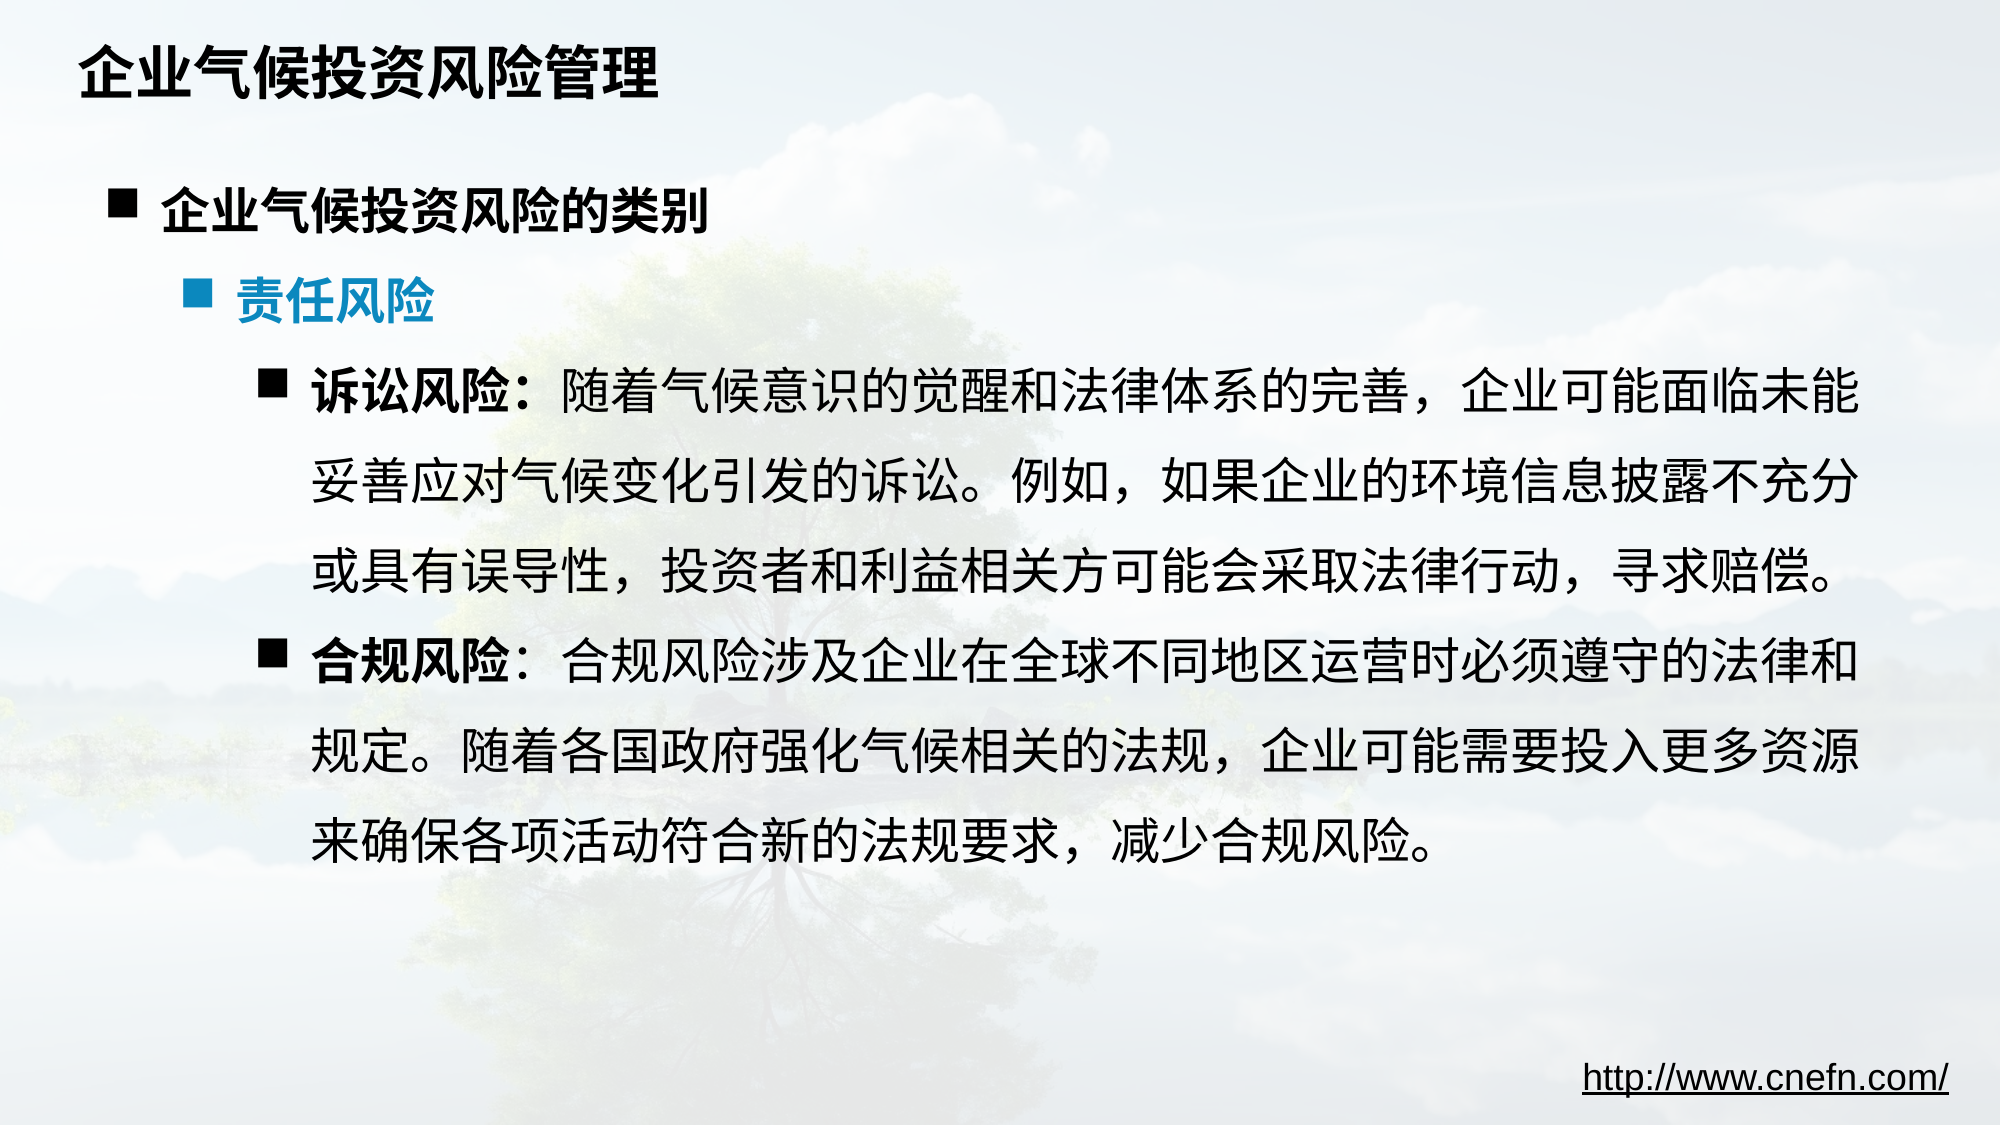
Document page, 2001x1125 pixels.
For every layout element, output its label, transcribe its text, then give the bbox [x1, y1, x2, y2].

text_box 企业气候投资风险的类别 责任风险 诉讼风险：随着气候意识的觉醒和法律体系的完善，企业可能面临未能妥善应对气候变化引发的诉讼。例如，如果企业的环境信息披露不充分或具有误导性，投资者和利益相关方可能会采取法律行动，寻求赔偿。 合规风险：合规风险涉及企业在全球不同地区运营时必须遵守的法律和规定。随着各国政府强化气候相关的法规，企业可能需要投入更多资源来确保各项活动符合新的法规要求，减少合规风险。 [89, 141, 1911, 877]
title 企业气候投资风险管理 [62, 22, 1160, 114]
